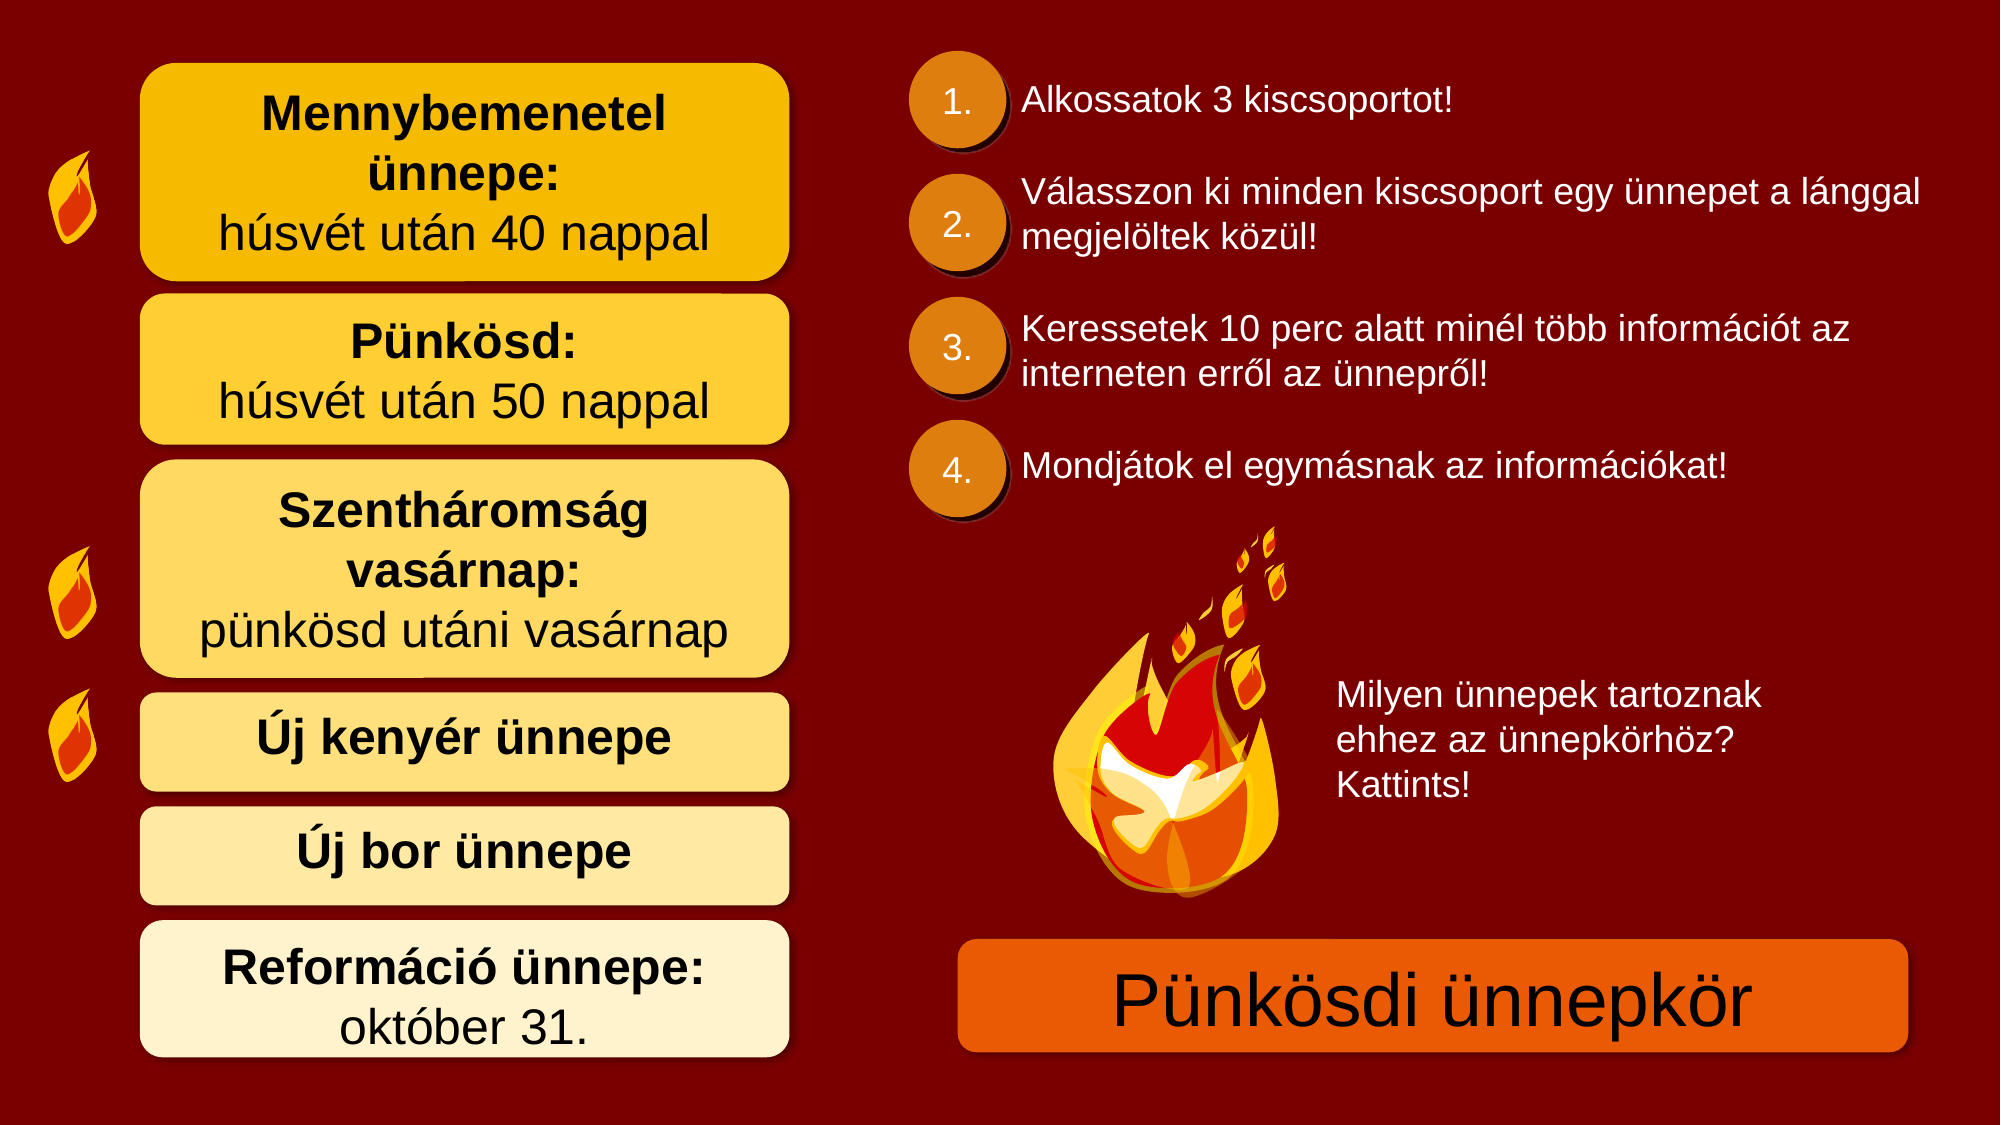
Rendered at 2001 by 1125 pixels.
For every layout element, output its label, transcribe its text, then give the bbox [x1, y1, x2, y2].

picture [48, 546, 97, 640]
text_box Új kenyér ünnepe [138, 691, 791, 793]
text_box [908, 50, 1478, 149]
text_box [908, 159, 1939, 272]
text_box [1044, 526, 1288, 902]
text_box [908, 419, 1811, 518]
text_box Mennybemenetel ünnepe: húsvét után 40 nappal [138, 61, 791, 283]
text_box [908, 296, 1939, 404]
picture [48, 150, 97, 244]
text_box Szentháromság vasárnap: pünkösd utáni vasárnap [138, 458, 791, 679]
text_box Reformáció ünnepe: október 31. [138, 919, 791, 1059]
text_box Új bor ünnepe [138, 805, 791, 907]
picture [48, 688, 97, 782]
text_box Pünkösd: húsvét után 50 nappal [138, 292, 791, 446]
text_box Milyen ünnepek tartoznak ehhez az ünnepkörhöz? Kattints! [1321, 662, 1850, 813]
text_box Pünkösdi ünnepkör [956, 937, 1910, 1054]
